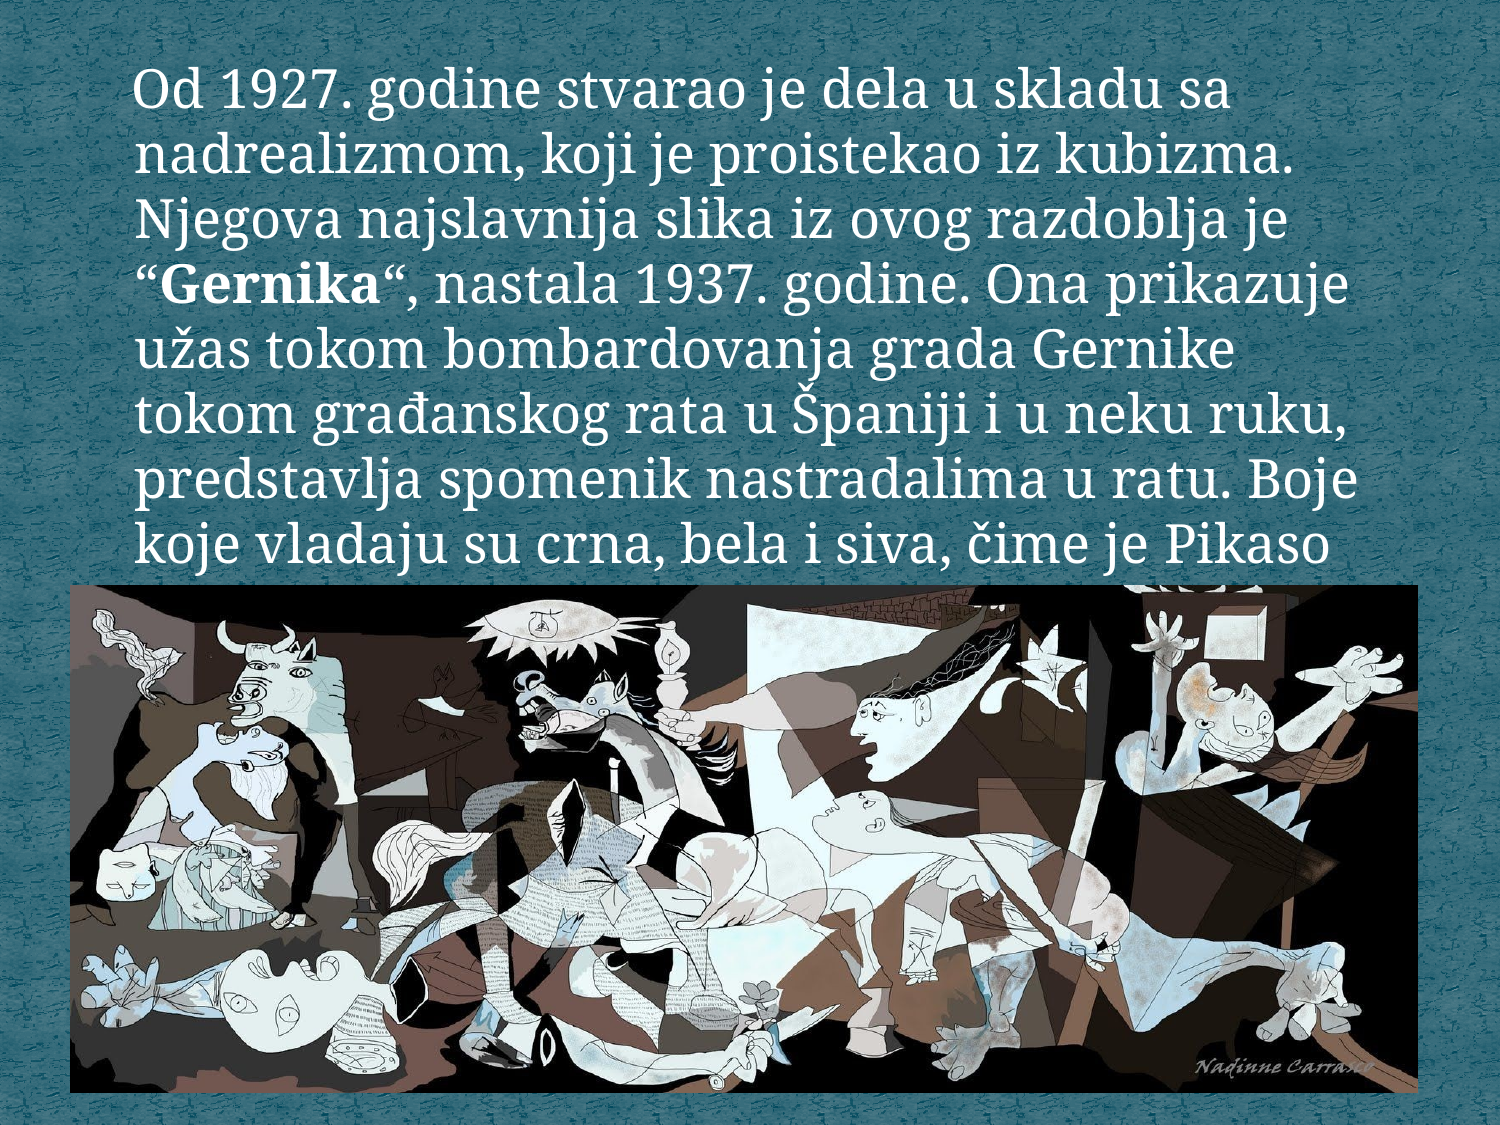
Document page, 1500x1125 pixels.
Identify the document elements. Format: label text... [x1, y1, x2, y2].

list Od 1927. godine stvarao je dela u skladu sa nadrealizmom, koji je proistekao iz kubizma. Njegova najslavnija slika iz ovog razdoblja je “Gernika“, nastala 1937. godine. Ona prikazuje užas tokom bombardovanja grada Gernike tokom građanskog rata u Španiji i u neku ruku, predstavlja spomenik nastradalima u ratu. Boje koje vladaju su crna, bela i siva, čime je Pikaso uspeo živo da nam predstavi patnju, stradanje i surovost rata. [75, 46, 1425, 584]
picture [70, 585, 1419, 1094]
